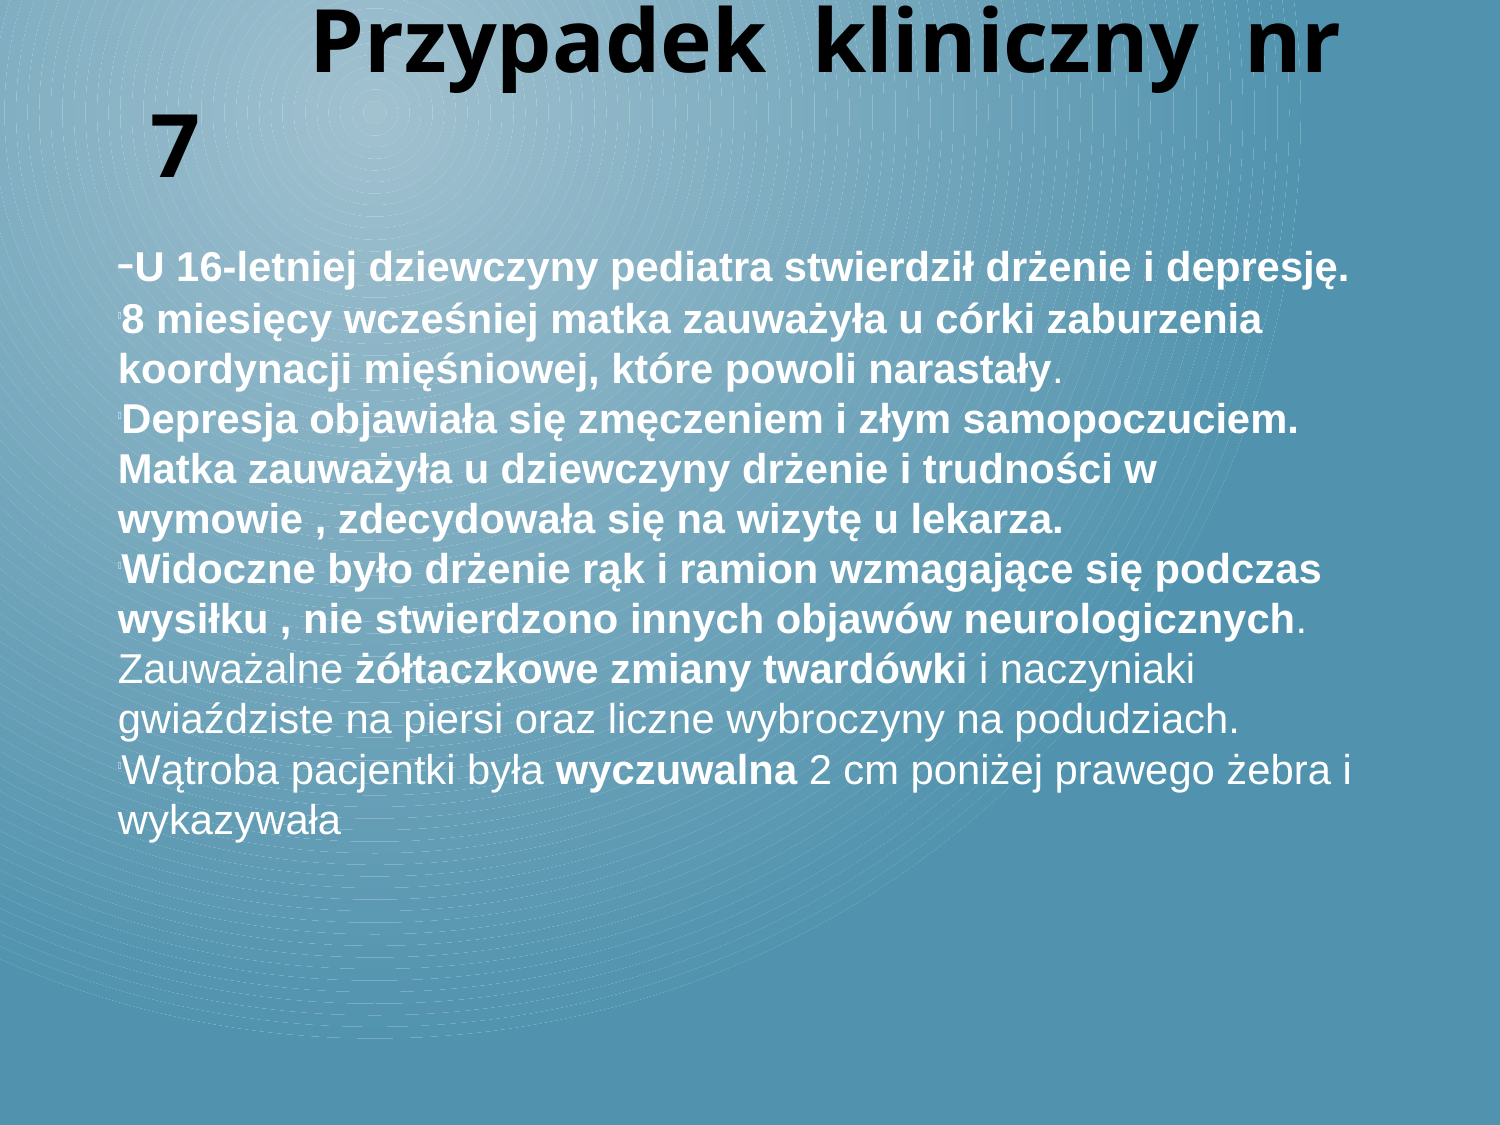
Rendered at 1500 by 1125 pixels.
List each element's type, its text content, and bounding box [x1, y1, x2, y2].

text_box Przypadek kliniczny nr 7 [135, 25, 1430, 203]
text_box -U 16-letniej dziewczyny pediatra stwierdził drżenie i depresję. 8 miesięcy wcześniej matka zauważyła u córki zaburzenia koordynacji mięśniowej, które powoli narastały. Depresja objawiała się zmęczeniem i złym samopoczuciem. Matka zauważyła u dziewczyny drżenie i trudności w wymowie , zdecydowała się na wizytę u lekarza. Widoczne było drżenie rąk i ramion wzmagające się podczas wysiłku , nie stwierdzono innych objawów neurologicznych. Zauważalne żółtaczkowe zmiany twardówki i naczyniaki gwiaździste na piersi oraz liczne wybroczyny na podudziach. Wątroba pacjentki była wyczuwalna 2 cm poniżej prawego żebra i wykazywała [103, 219, 1397, 1047]
